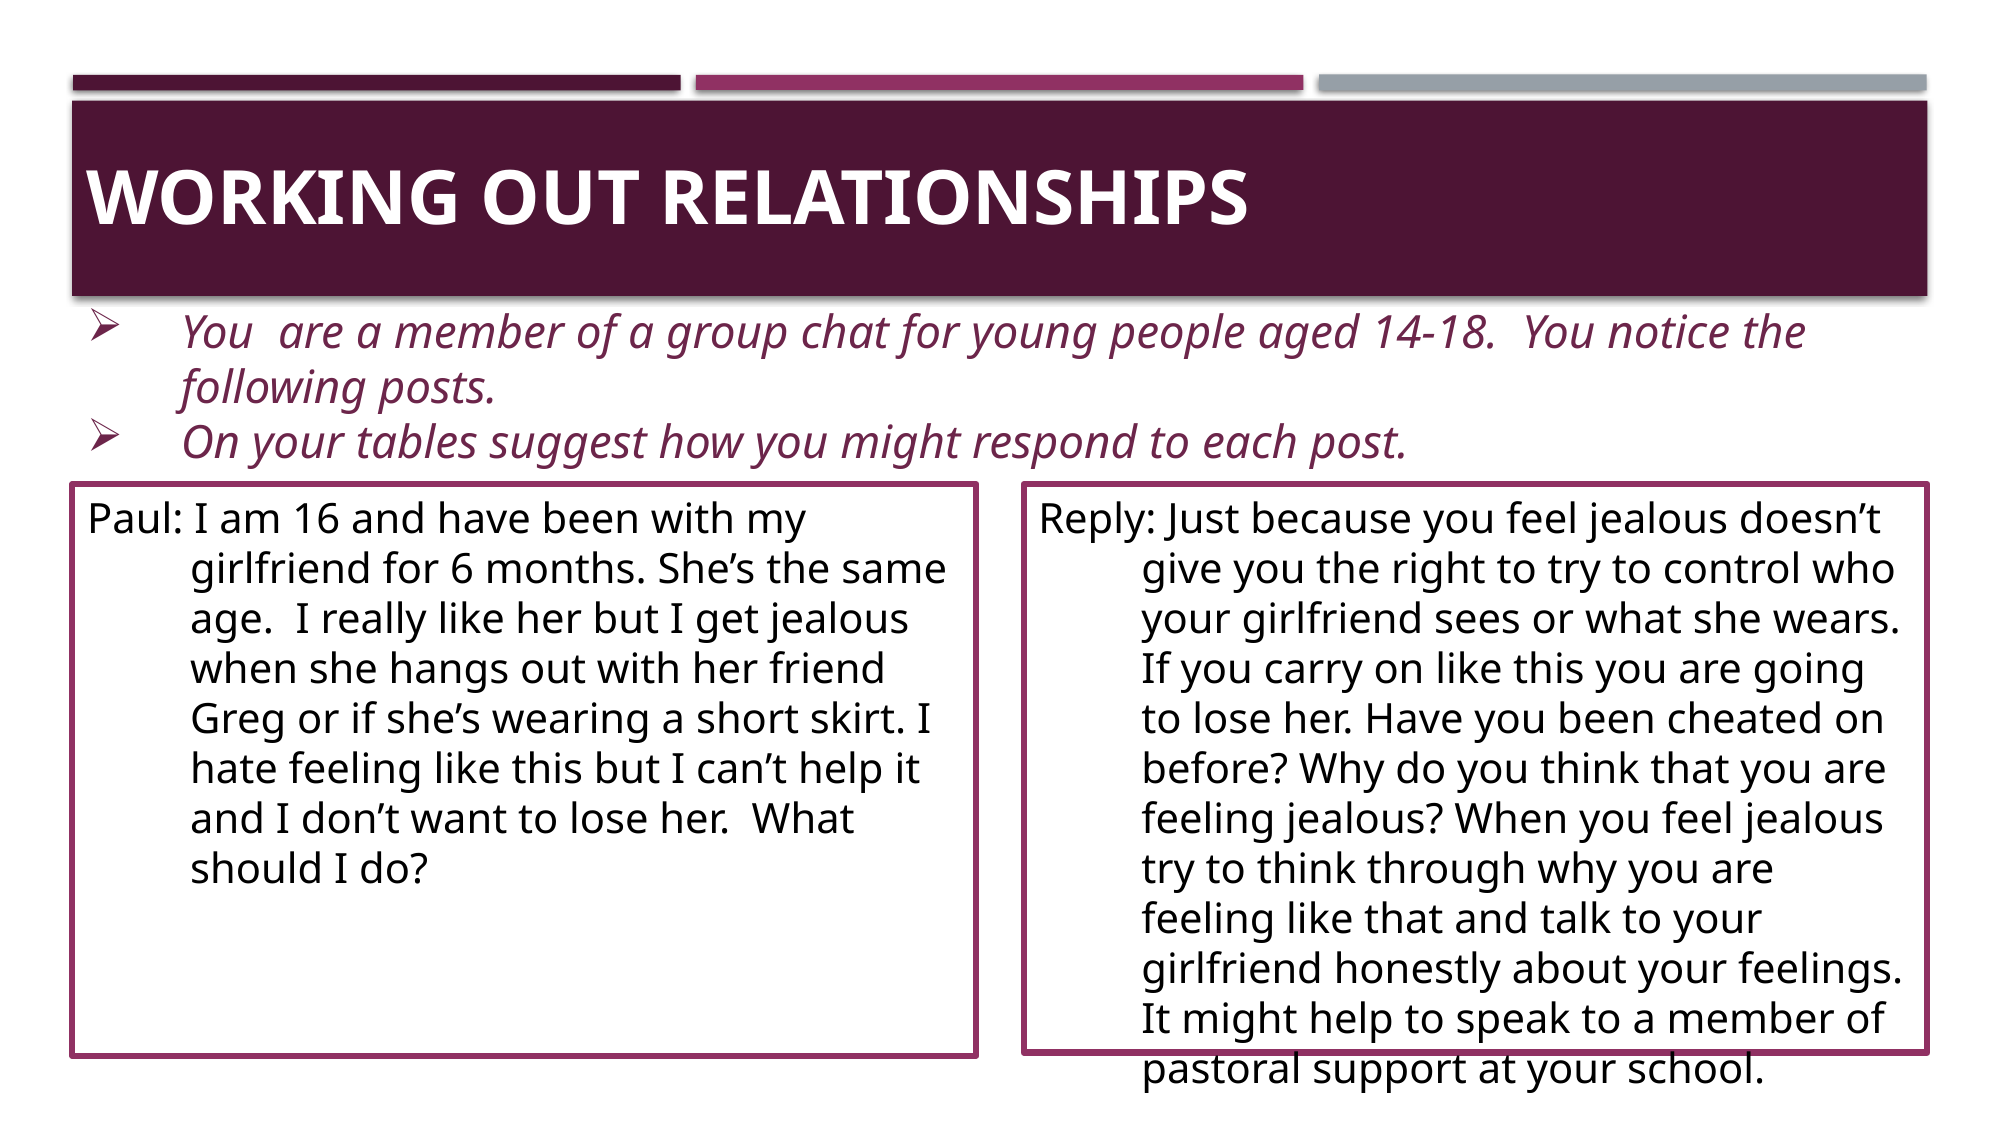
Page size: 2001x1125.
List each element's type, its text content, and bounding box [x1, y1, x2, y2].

text_box [924, 593, 1023, 744]
text_box Reply: Just because you feel jealous doesn’t give you the right to try to control who your girlfriend sees or what she wears. If you carry on like this you are going to lose her. Have you been cheated on before? Why do you think that you are feeling jealous? When you feel jealous try to think through why you are feeling like that and talk to your girlfriend honestly about your feelings. It might help to speak to a member of pastoral support at your school. [1023, 484, 1928, 1053]
list [59, 521, 1954, 1125]
text_box Paul: I am 16 and have been with my girlfriend for 6 months. She’s the same age. I really like her but I get jealous when she hangs out with her friend Greg or if she’s wearing a short skirt. I hate feeling like this but I can’t help it and I don’t want to lose her. What should I do? [72, 484, 977, 1056]
text_box You are a member of a group chat for young people aged 14-18. You notice the following posts. On your tables suggest how you might respond to each post. [72, 295, 1926, 476]
title Working out relationships [71, 98, 1925, 291]
